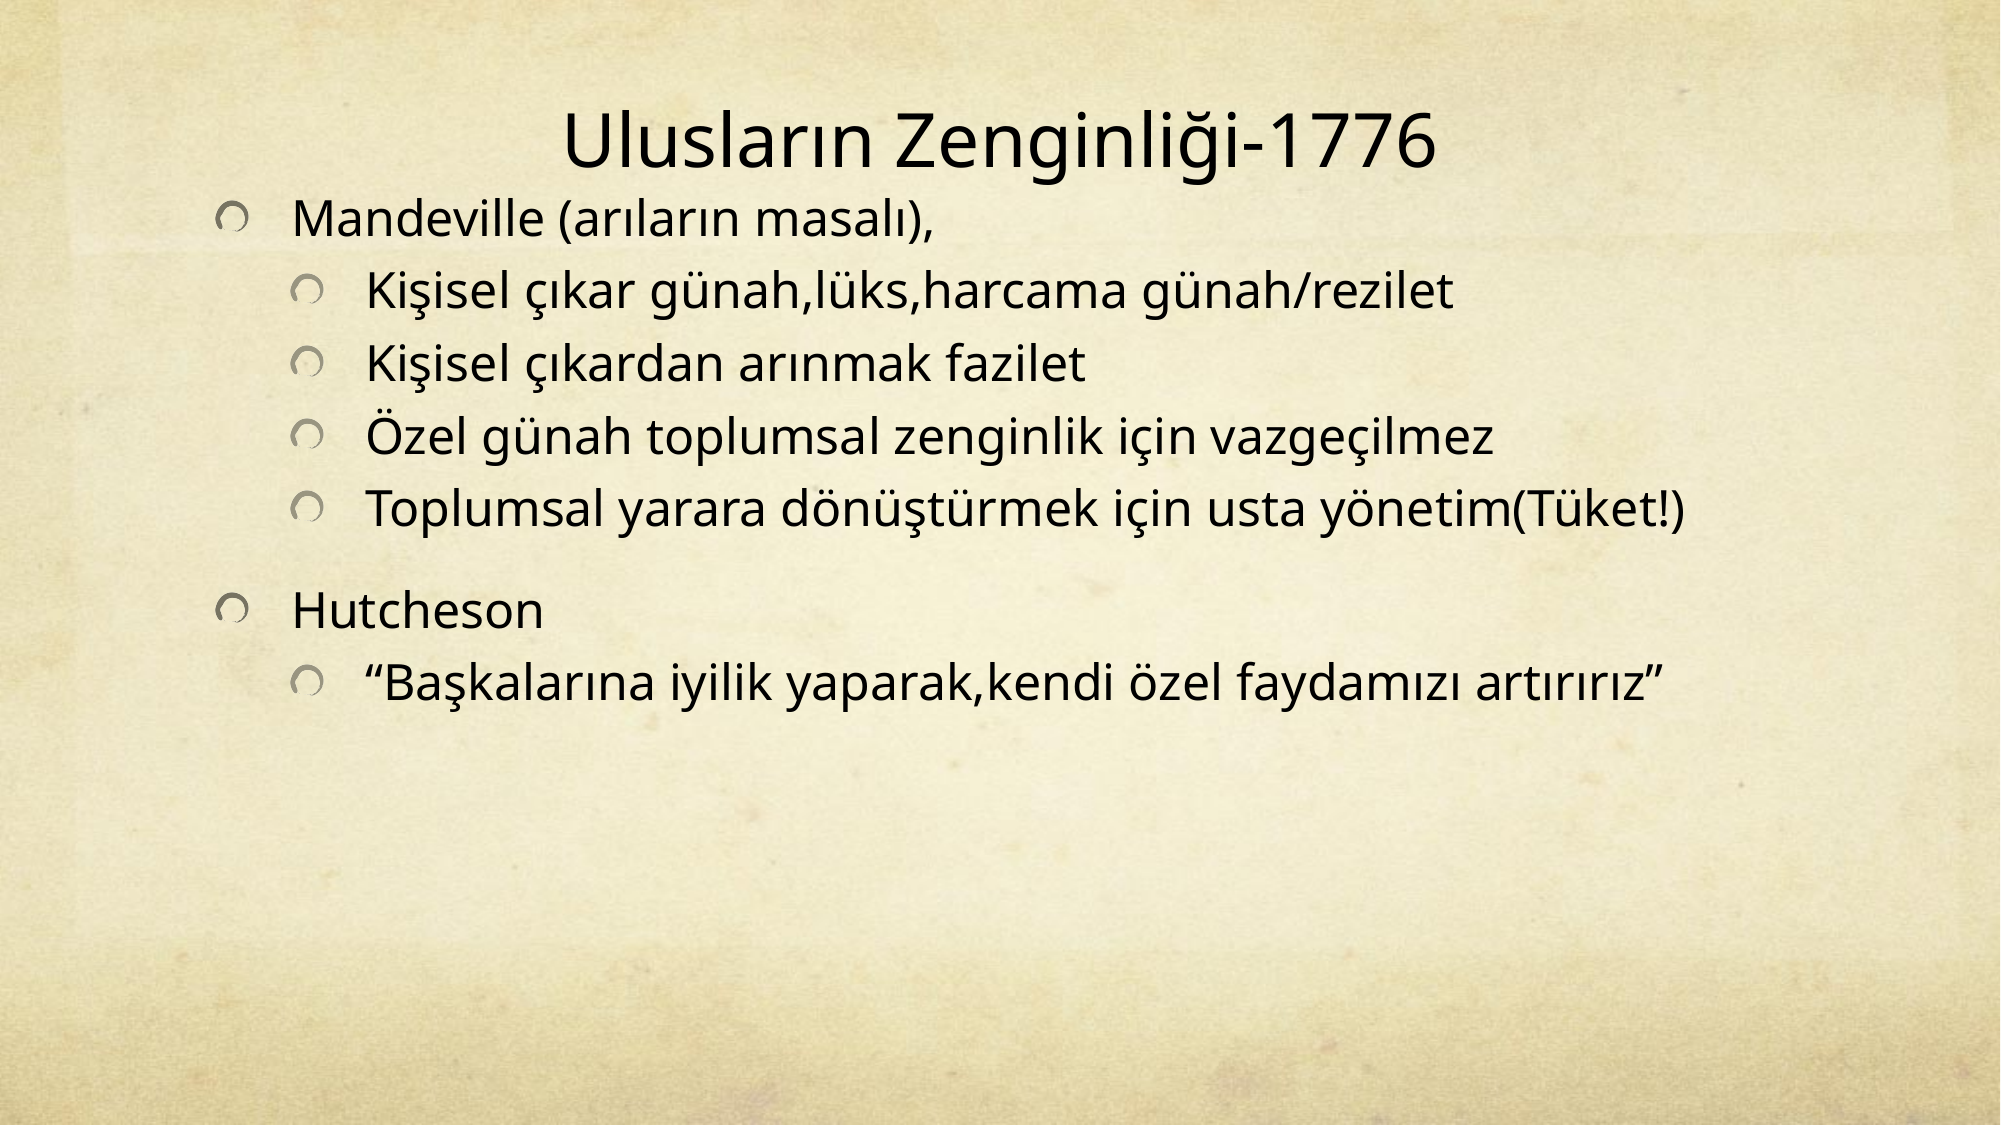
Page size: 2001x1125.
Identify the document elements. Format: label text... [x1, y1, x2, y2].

picture [0, 0, 2001, 1125]
title Ulusların Zenginliği-1776 [137, 59, 1863, 216]
list Mandeville (arıların masalı), Kişisel çıkar günah,lüks,harcama günah/rezilet Kişisel çıkardan arınmak fazilet Özel günah toplumsal zenginlik için vazgeçilmez Toplumsal yarara dönüştürmek için usta yönetim(Tüket!) Hutcheson “Başkalarına iyilik yaparak,kendi özel faydamızı artırırız” [200, 178, 1800, 950]
